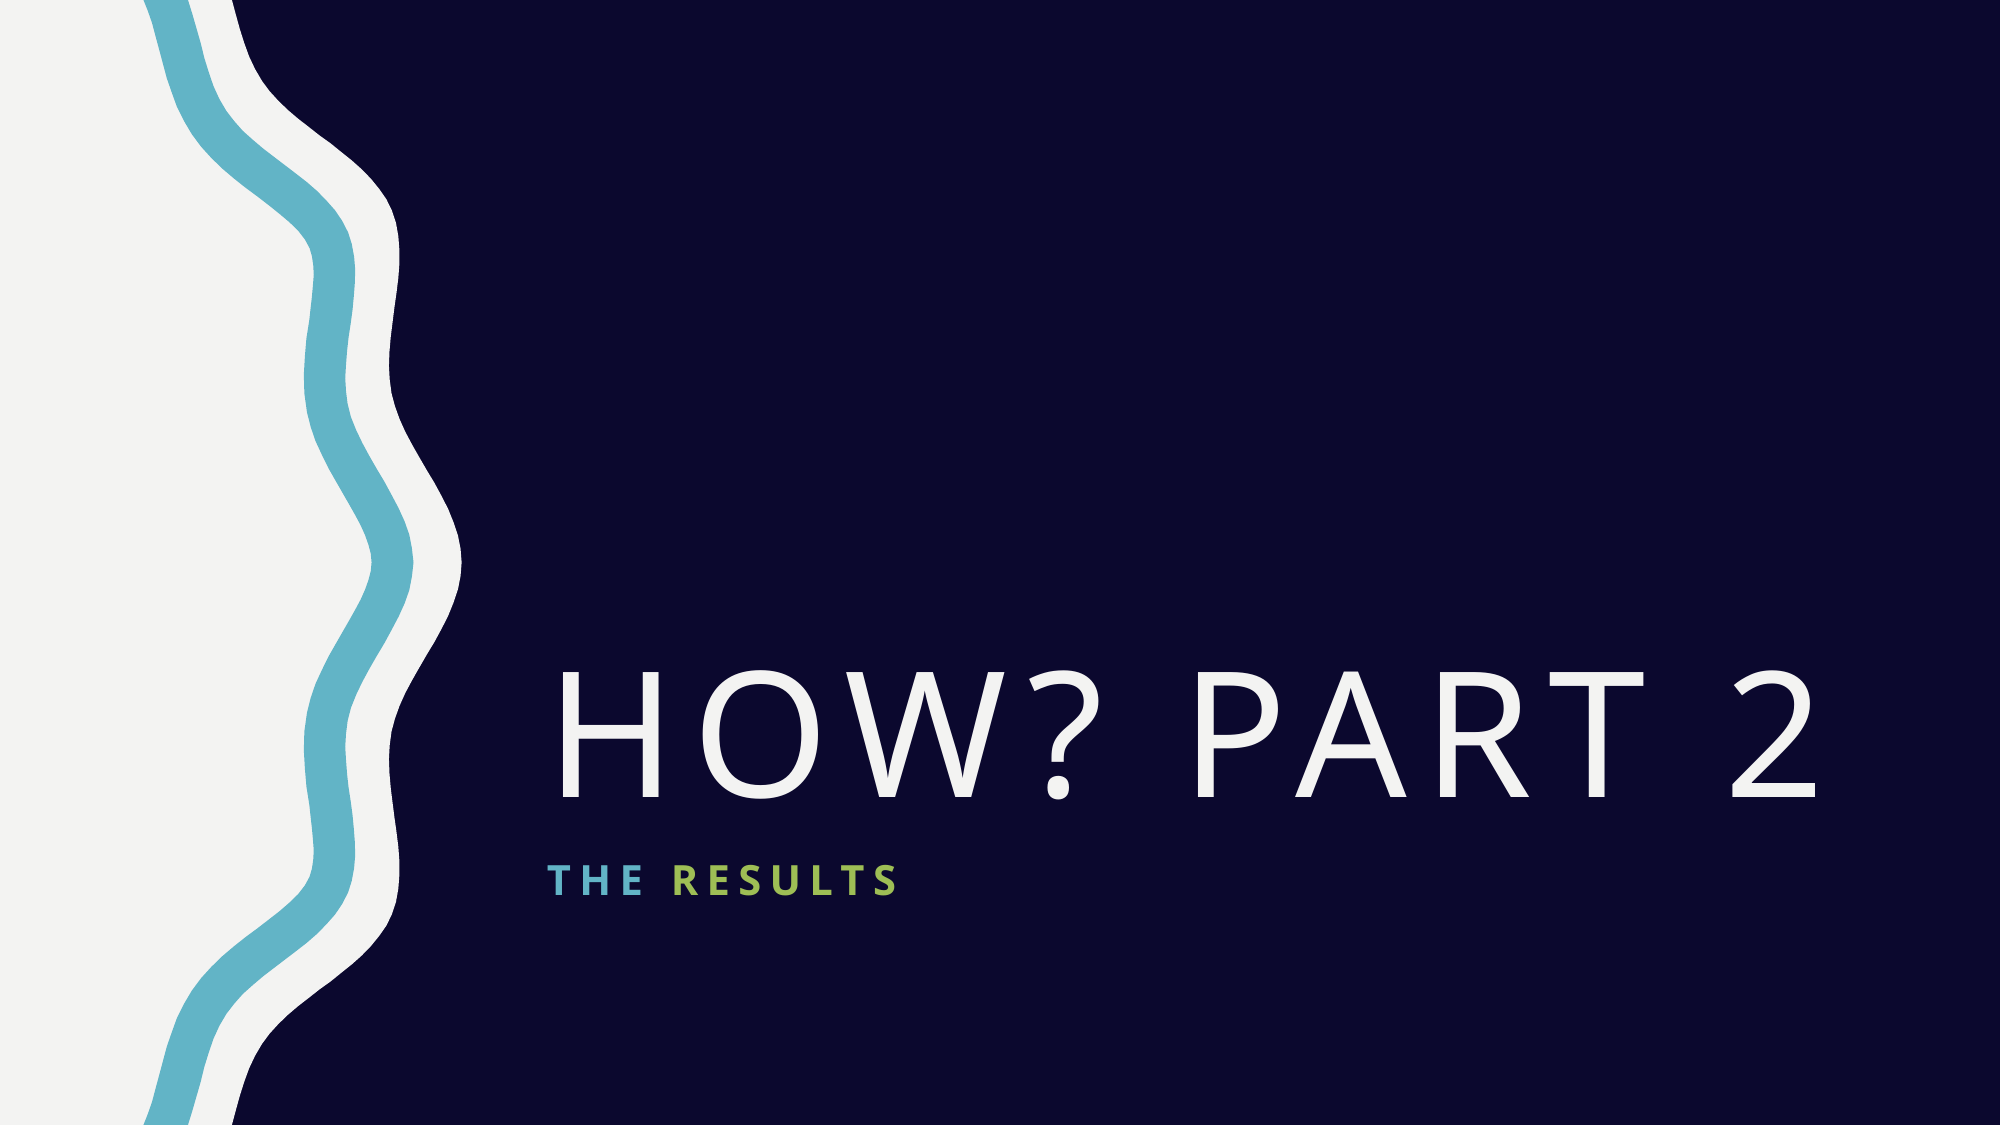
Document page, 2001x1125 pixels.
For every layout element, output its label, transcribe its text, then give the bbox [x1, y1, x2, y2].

list The Results [531, 846, 1684, 1003]
title How? Part 2 [531, 176, 1875, 843]
